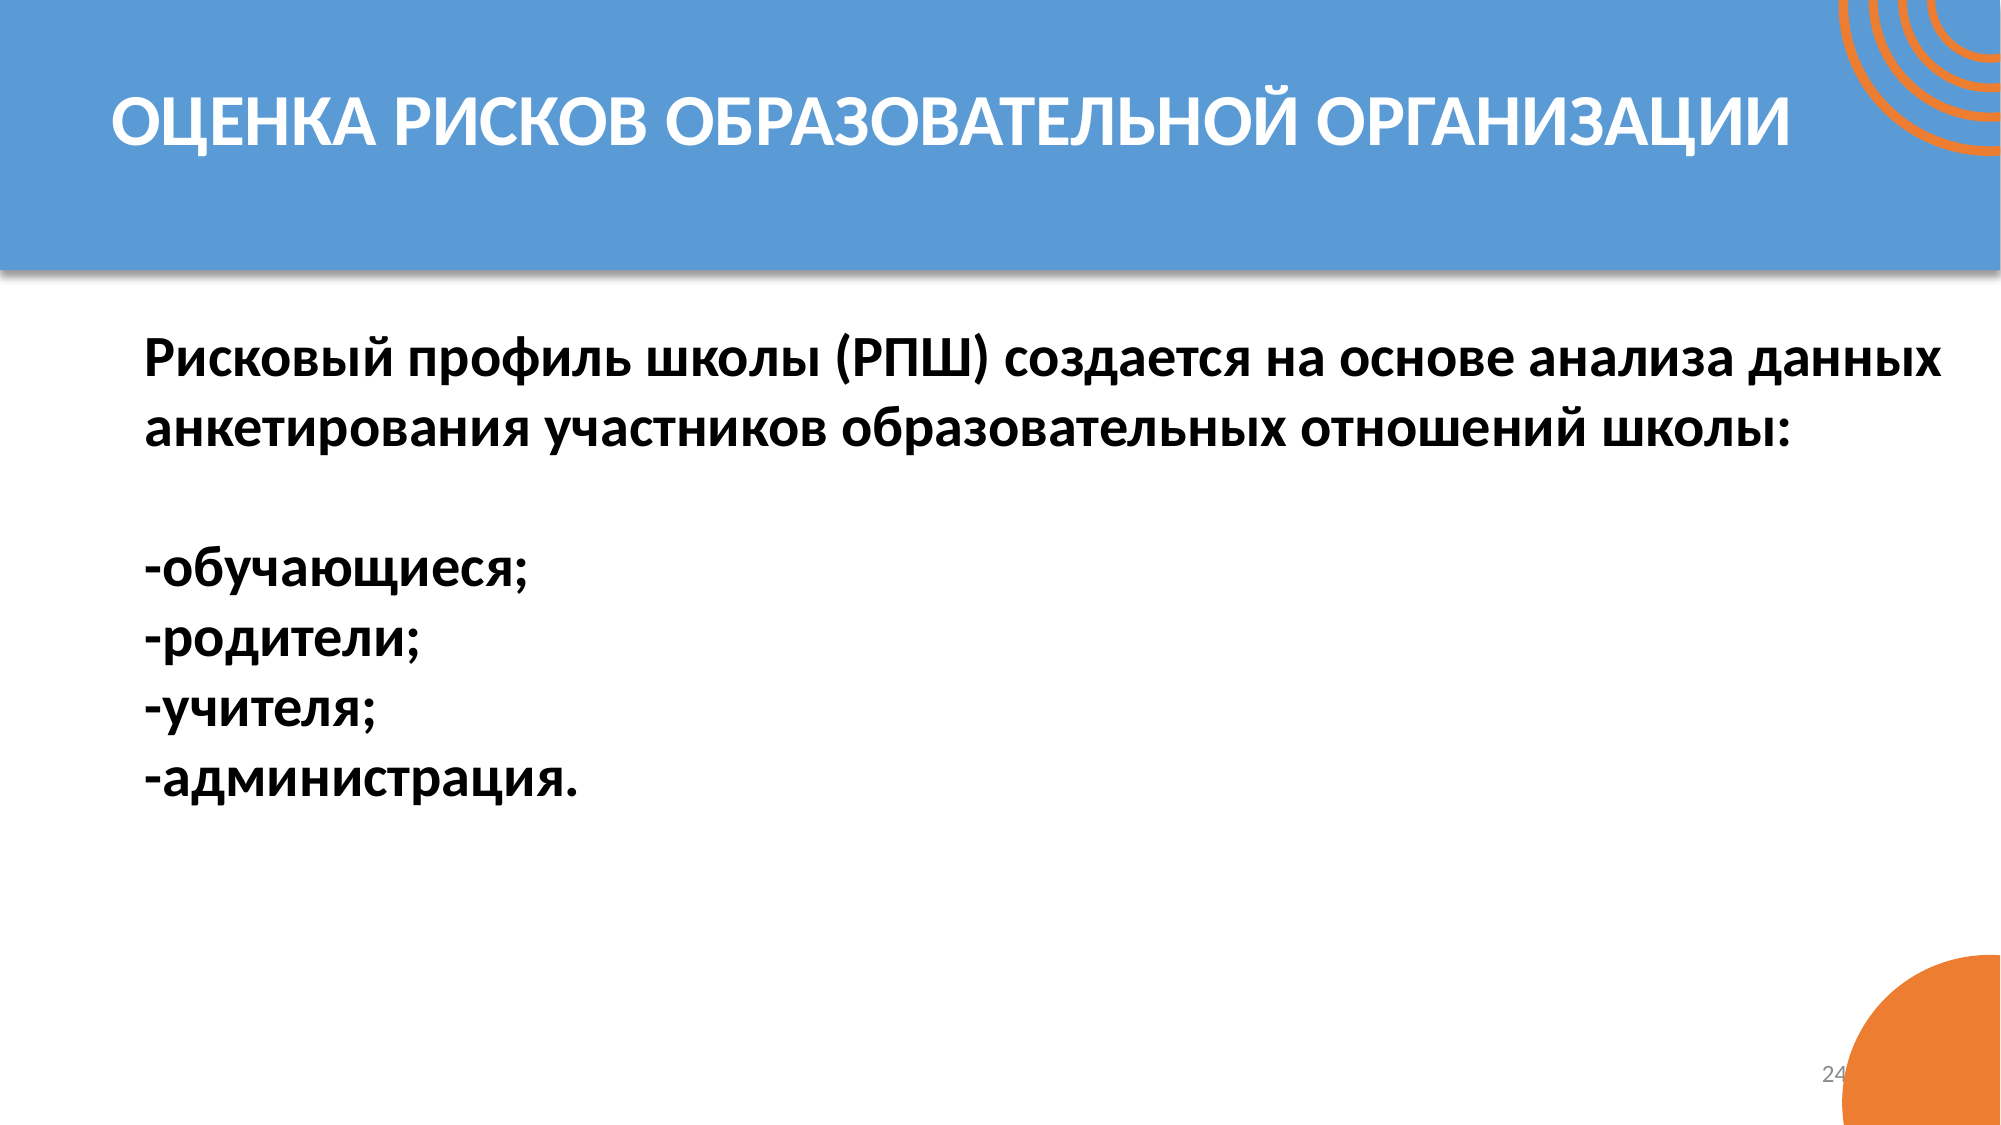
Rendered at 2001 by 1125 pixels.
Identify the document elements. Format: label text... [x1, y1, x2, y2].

slide_number 24 [1412, 1042, 1863, 1103]
text_box Рисковый профиль школы (РПШ) создается на основе анализа данных анкетирования участников образовательных отношений школы: -обучающиеся; -родители; -учителя; -администрация. [130, 311, 2000, 816]
title ОЦЕНКА РИСКОВ ОБРАЗОВАТЕЛЬНОЙ ОРГАНИЗАЦИИ [89, 21, 1815, 205]
